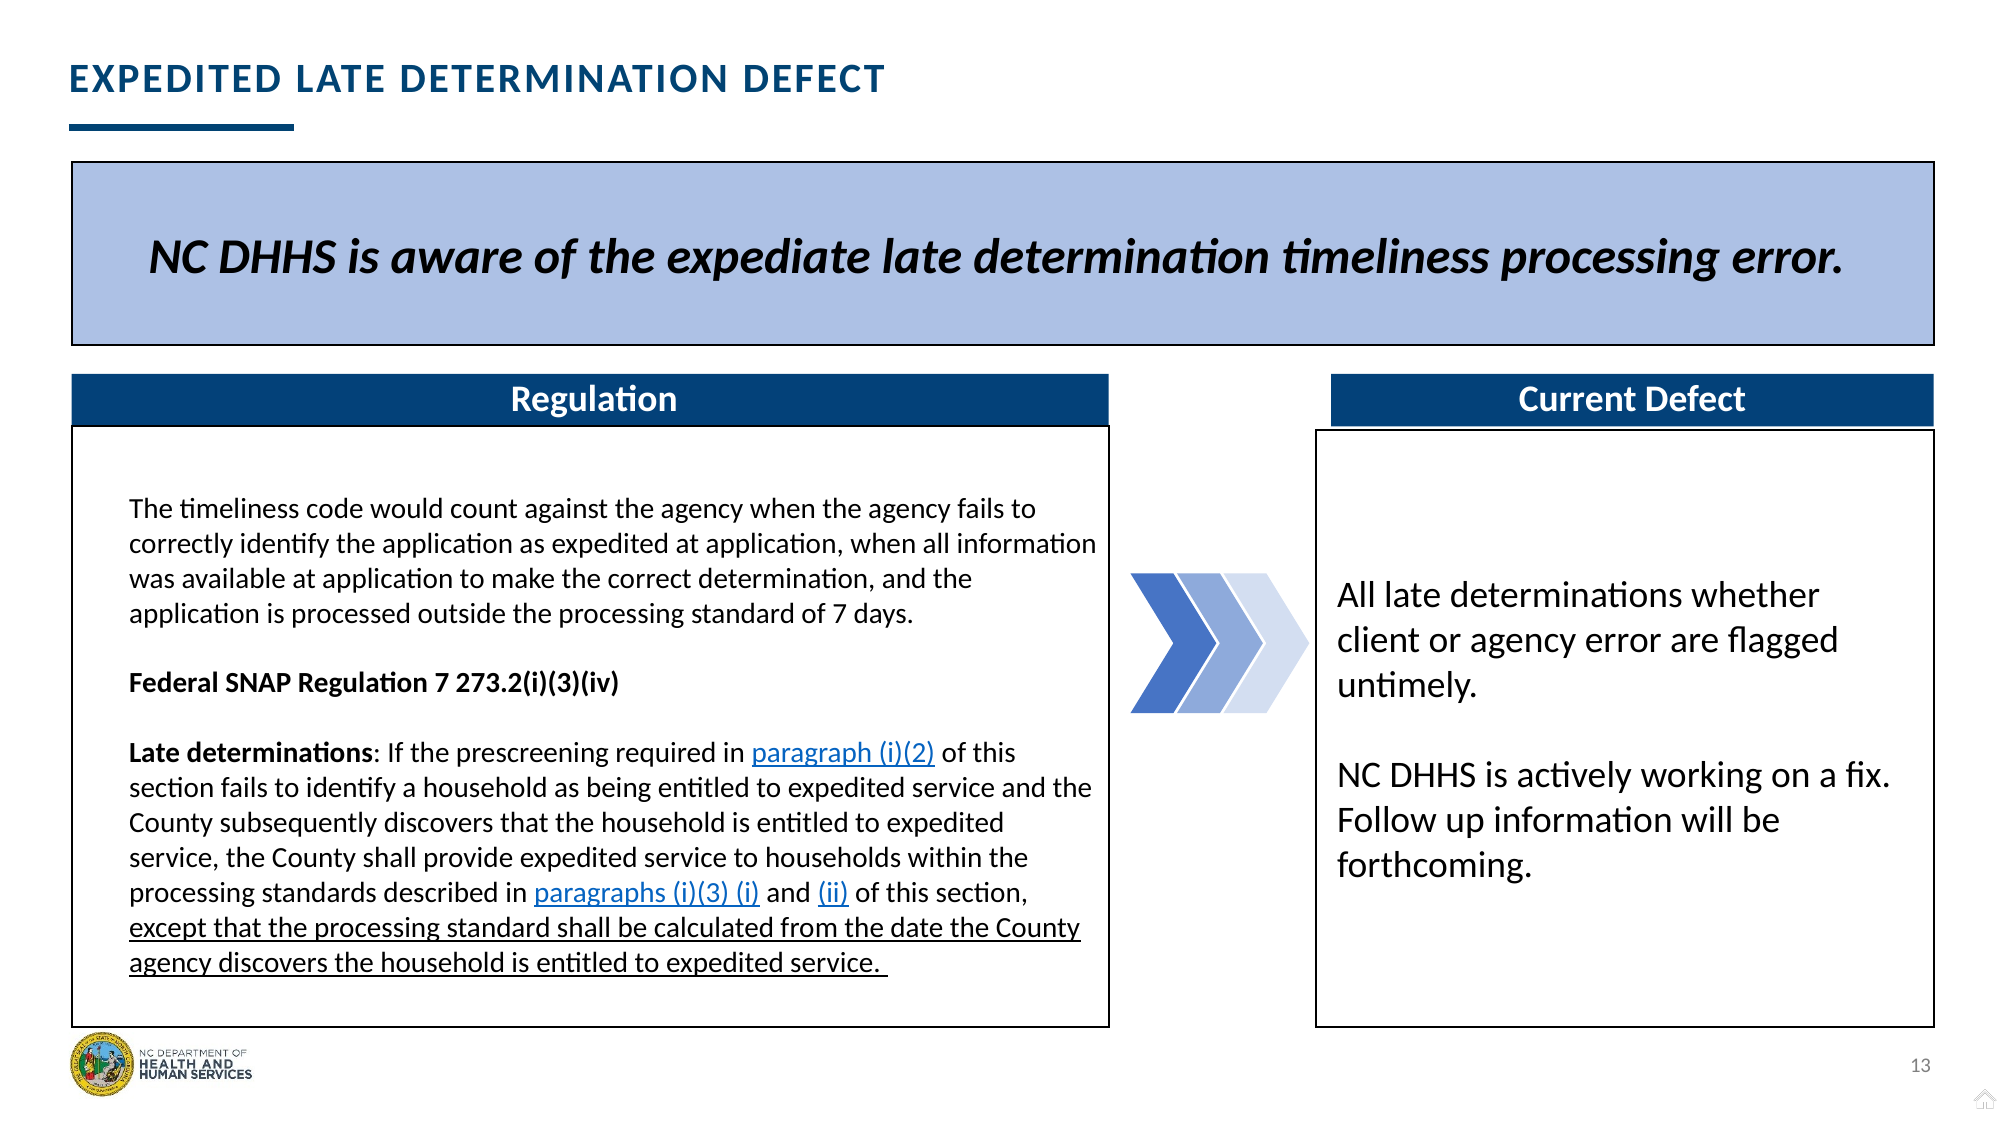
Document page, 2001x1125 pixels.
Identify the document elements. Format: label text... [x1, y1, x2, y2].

text_box Current Defect [1331, 373, 1934, 427]
text_box The timeliness code would count against the agency when the agency fails to correctly identify the application as expedited at application, when all information was available at application to make the correct determination, and the application is processed outside the processing standard of 7 days. Federal SNAP Regulation 7 273.2(i)(3)(iv) Late determinations: If the prescreening required in paragraph (i)(2) of this section fails to identify a household as being entitled to expedited service and the County subsequently discovers that the household is entitled to expedited service, the County shall provide expedited service to households within the processing standards described in paragraphs (i)(3) (i) and (ii) of this section, except that the processing standard shall be calculated from the date the County agency discovers the household is entitled to expedited service. [114, 446, 1115, 1021]
picture [1971, 1086, 1998, 1112]
text_box [71, 426, 1109, 1028]
text_box Regulation [71, 373, 1109, 426]
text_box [1130, 573, 1310, 714]
text_box All late determinations whether client or agency error are flagged untimely. NC DHHS is actively working on a fix. Follow up information will be forthcoming. [1322, 562, 1908, 938]
text_box NC DHHS is aware of the expediate late determination timeliness processing error. [71, 161, 1934, 346]
title Expedited Late Determination Defect [68, 30, 1931, 128]
picture [68, 1021, 255, 1107]
text_box [1316, 429, 1934, 1028]
